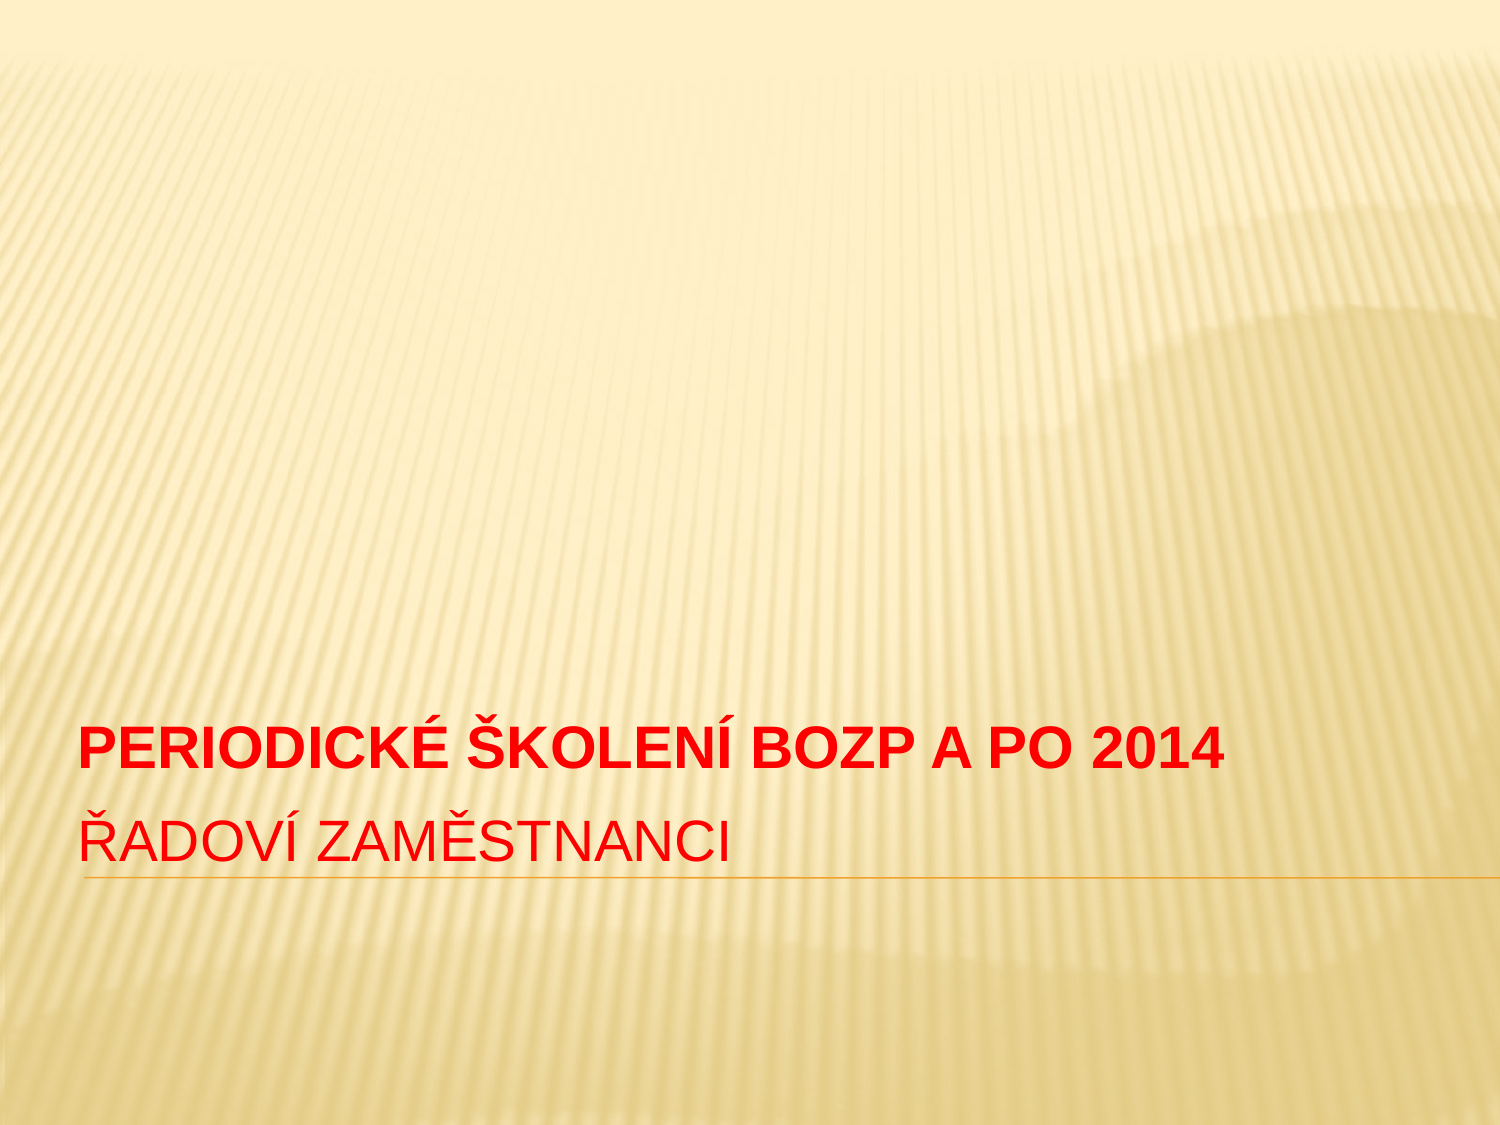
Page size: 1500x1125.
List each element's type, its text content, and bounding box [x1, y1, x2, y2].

title ŘADOVÍ ZAMĚSTNANCI [62, 796, 1450, 997]
subtitle PERIODICKÉ ŠKOLENÍ BOZP A PO 2014 [62, 637, 1450, 788]
